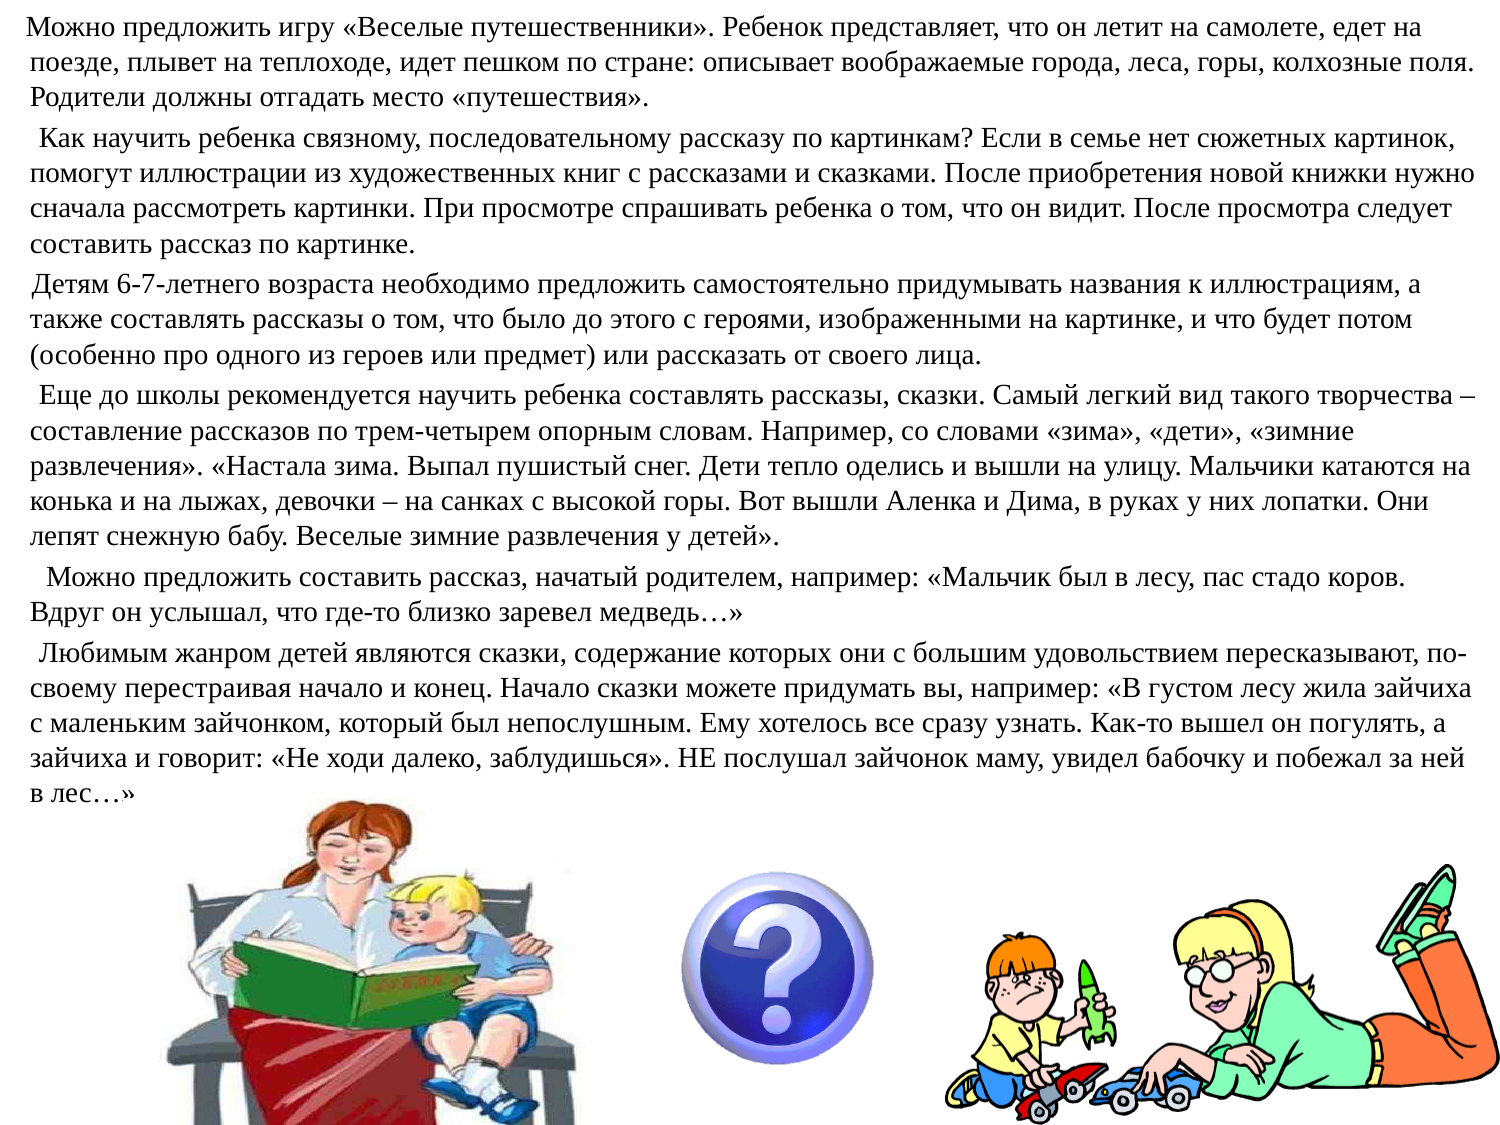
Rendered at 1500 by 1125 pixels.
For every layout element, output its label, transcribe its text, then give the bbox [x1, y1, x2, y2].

picture [944, 864, 1500, 1125]
list Можно предложить игру «Веселые путешественники». Ребенок представляет, что он летит на самолете, едет на поезде, плывет на теплоходе, идет пешком по стране: описывает воображаемые города, леса, горы, колхозные поля. Родители должны отгадать место «путешествия». Как научить ребенка связному, последовательному рассказу по картинкам? Если в семье нет сюжетных картинок, помогут иллюстрации из художественных книг с рассказами и сказками. После приобретения новой книжки нужно сначала рассмотреть картинки. При просмотре спрашивать ребенка о том, что он видит. После просмотра следует составить рассказ по картинке. Детям 6-7-летнего возраста необходимо предложить самостоятельно придумывать названия к иллюстрациям, а также составлять рассказы о том, что было до этого с героями, изображенными на картинке, и что будет потом (особенно про одного из героев или предмет) или рассказать от своего лица. Еще до школы рекомендуется научить ребенка составлять рассказы, сказки. Самый легкий вид такого творчества – составление рассказов по трем-четырем опорным словам. Например, со словами «зима», «дети», «зимние развлечения». «Настала зима. Выпал пушистый снег. Дети тепло оделись и вышли на улицу. Мальчики катаются на конька и на лыжах, девочки – на санках с высокой горы. Вот вышли Аленка и Дима, в руках у них лопатки. Они лепят снежную бабу. Веселые зимние развлечения у детей». Можно предложить составить рассказ, начатый родителем, например: «Мальчик был в лесу, пас стадо коров. Вдруг он услышал, что где-то близко заревел медведь…» Любимым жанром детей являются сказки, содержание которых они с большим удовольствием пересказывают, по-своему перестраивая начало и конец. Начало сказки можете придумать вы, например: «В густом лесу жила зайчиха с маленьким зайчонком, который был непослушным. Ему хотелось все сразу узнать. Как-то вышел он погулять, а зайчиха и говорит: «Не ходи далеко, заблудишься». НЕ послушал зайчонок маму, увидел бабочку и побежал за ней в лес…» [0, 0, 1500, 1125]
picture [678, 869, 876, 1067]
picture [123, 798, 641, 1125]
